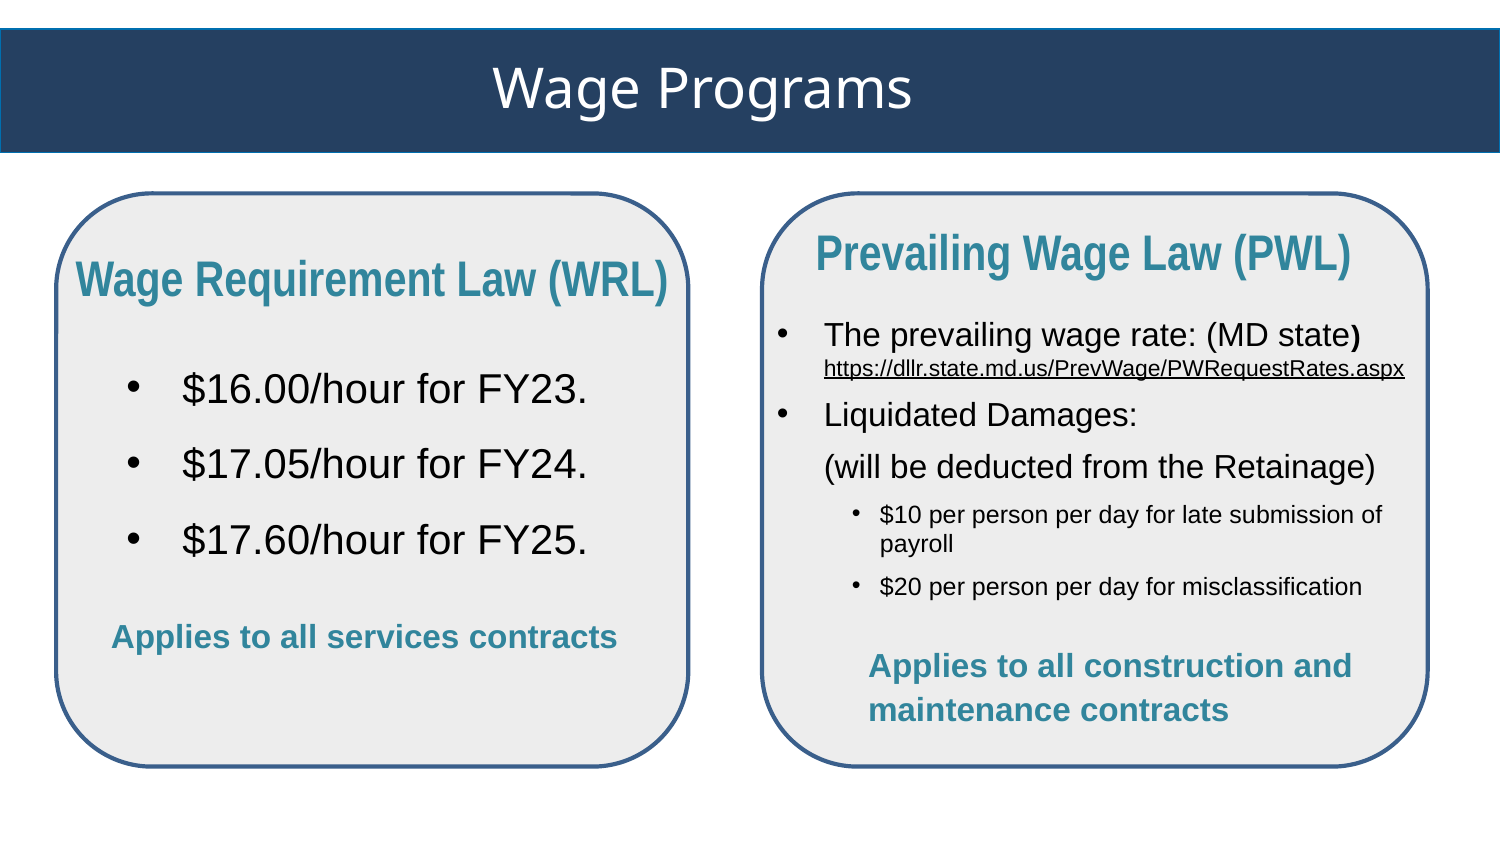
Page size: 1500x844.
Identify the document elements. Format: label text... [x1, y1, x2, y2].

text_box [1350, 28, 1500, 153]
text_box Applies to all construction and maintenance contracts [853, 632, 1404, 736]
text_box [54, 269, 691, 769]
text_box Applies to all services contracts [96, 604, 647, 663]
text_box [759, 191, 1430, 769]
text_box $16.00/hour for FY23. $17.05/hour for FY24. $17.60/hour for FY25. [111, 349, 632, 571]
text_box The prevailing wage rate: (MD state) https://dllr.state.md.us/PrevWage/PWRequestRates.aspx Liquidated Damages: (will be deducted from the Retainage) $10 per person per day for late submission of payroll $20 per person per day for misclassification [762, 305, 1444, 648]
text_box [0, 28, 56, 153]
text_box Wage Programs [56, 28, 1350, 153]
text_box [68, 191, 677, 238]
text_box Prevailing Wage Law (PWL) [792, 213, 1375, 288]
text_box Wage Requirement Law (WRL) [56, 238, 689, 314]
